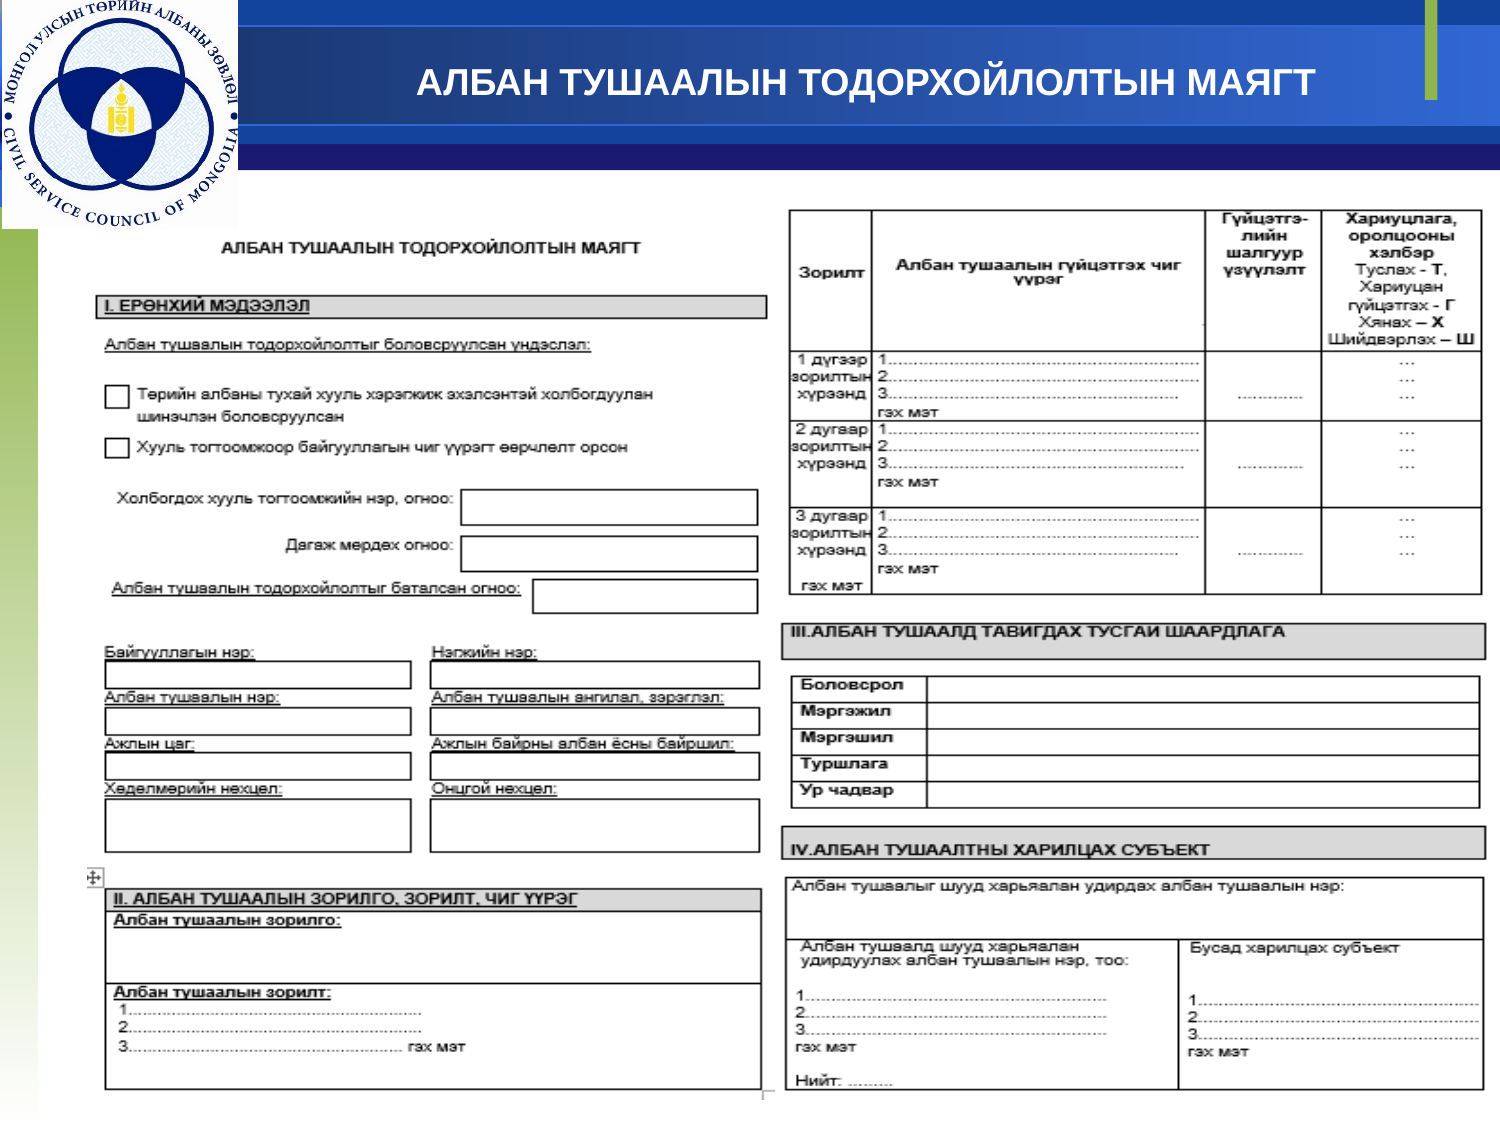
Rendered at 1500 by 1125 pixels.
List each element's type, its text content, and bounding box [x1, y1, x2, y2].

text_box АЛБАН ТУШААЛЫН ТОДОРХОЙЛОЛТЫН МАЯГТ [401, 50, 1332, 111]
picture [0, 0, 1500, 1101]
